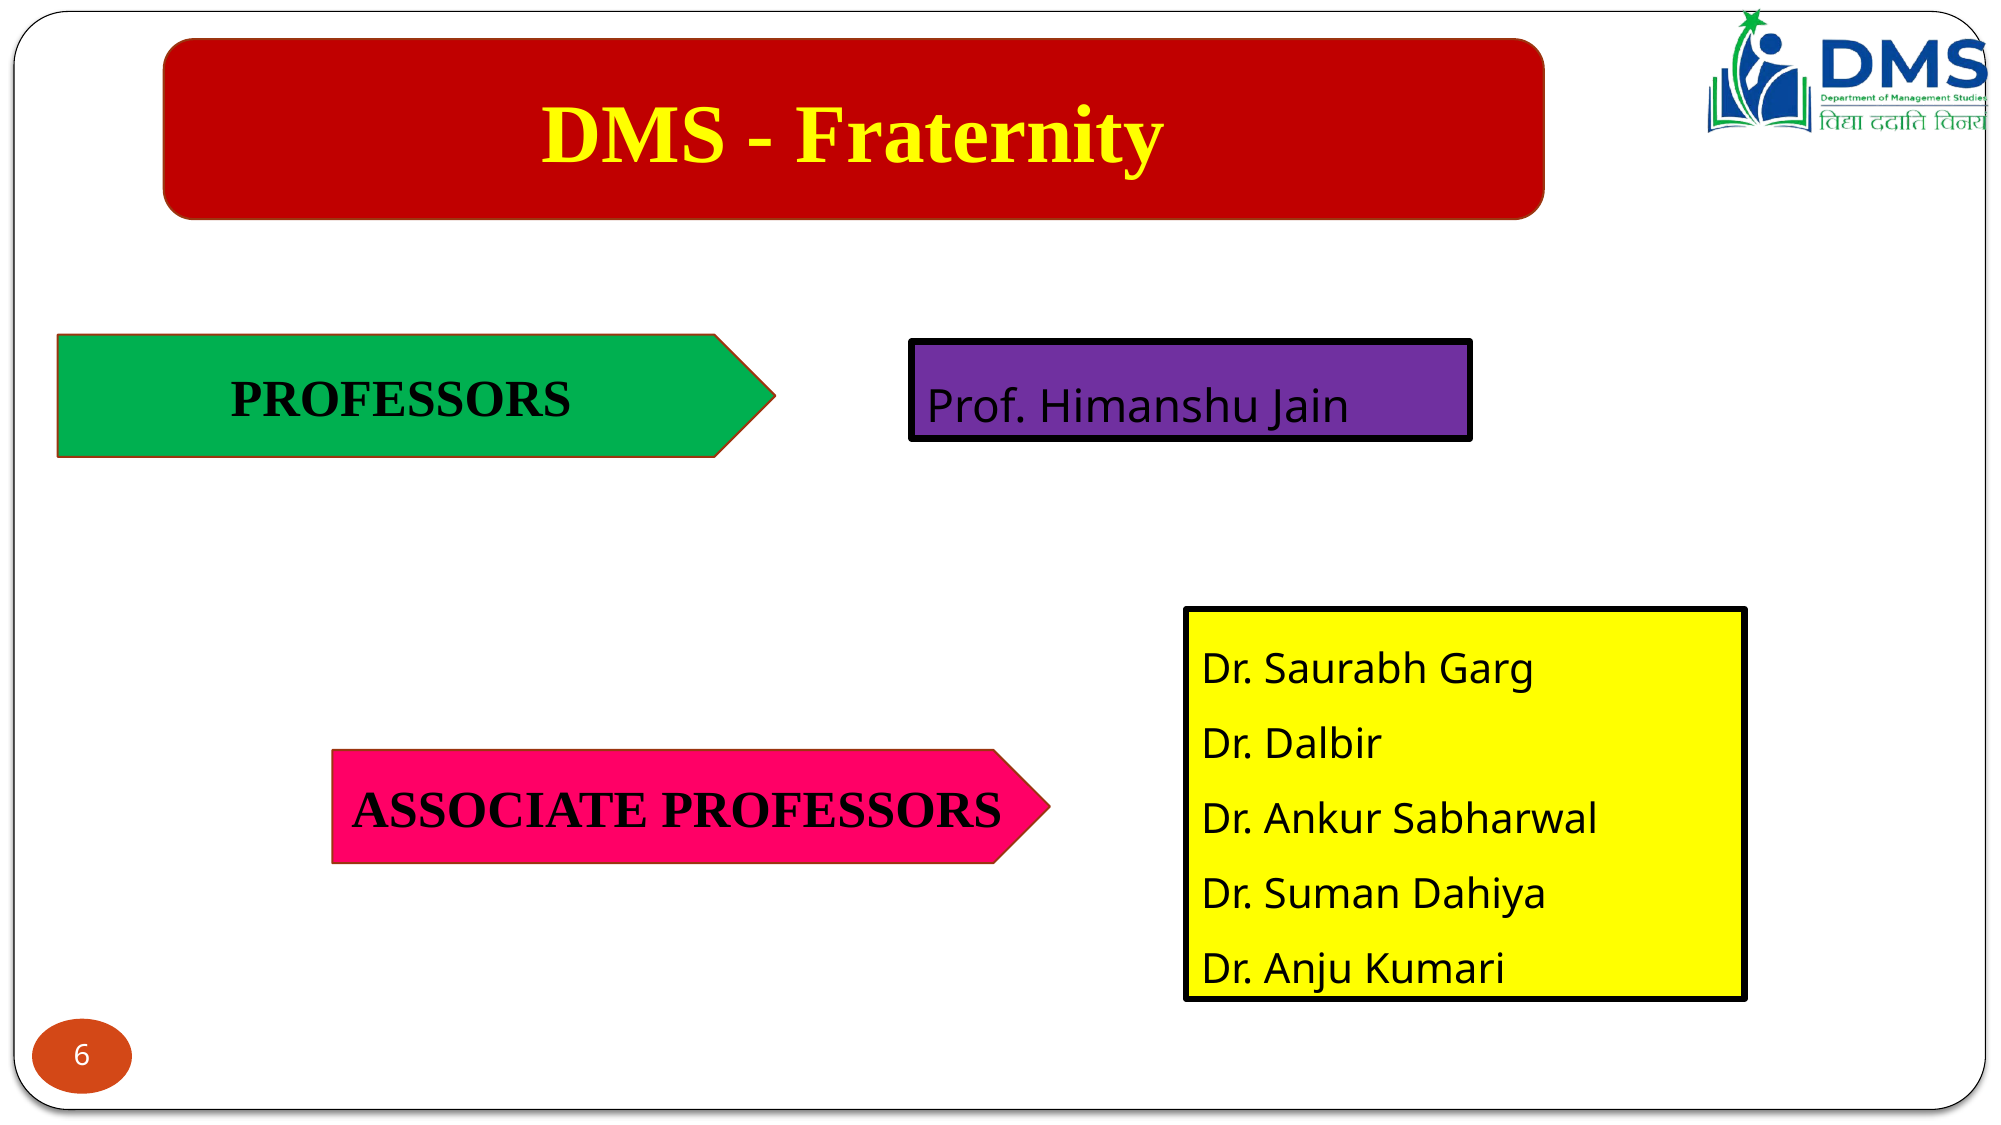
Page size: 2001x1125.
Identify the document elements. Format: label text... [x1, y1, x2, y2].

slide_number 6 [32, 1018, 132, 1094]
text_box DMS - Fraternity [162, 38, 1545, 221]
text_box ASSOCIATE PROFESSORS [331, 748, 1051, 865]
text_box Prof. Himanshu Jain [911, 341, 1470, 439]
picture [1696, 0, 2000, 187]
text_box Dr. Saurabh Garg Dr. Dalbir Dr. Ankur Sabharwal Dr. Suman Dahiya Dr. Anju Kumari [1186, 609, 1745, 999]
text_box PROFESSORS [56, 333, 777, 458]
